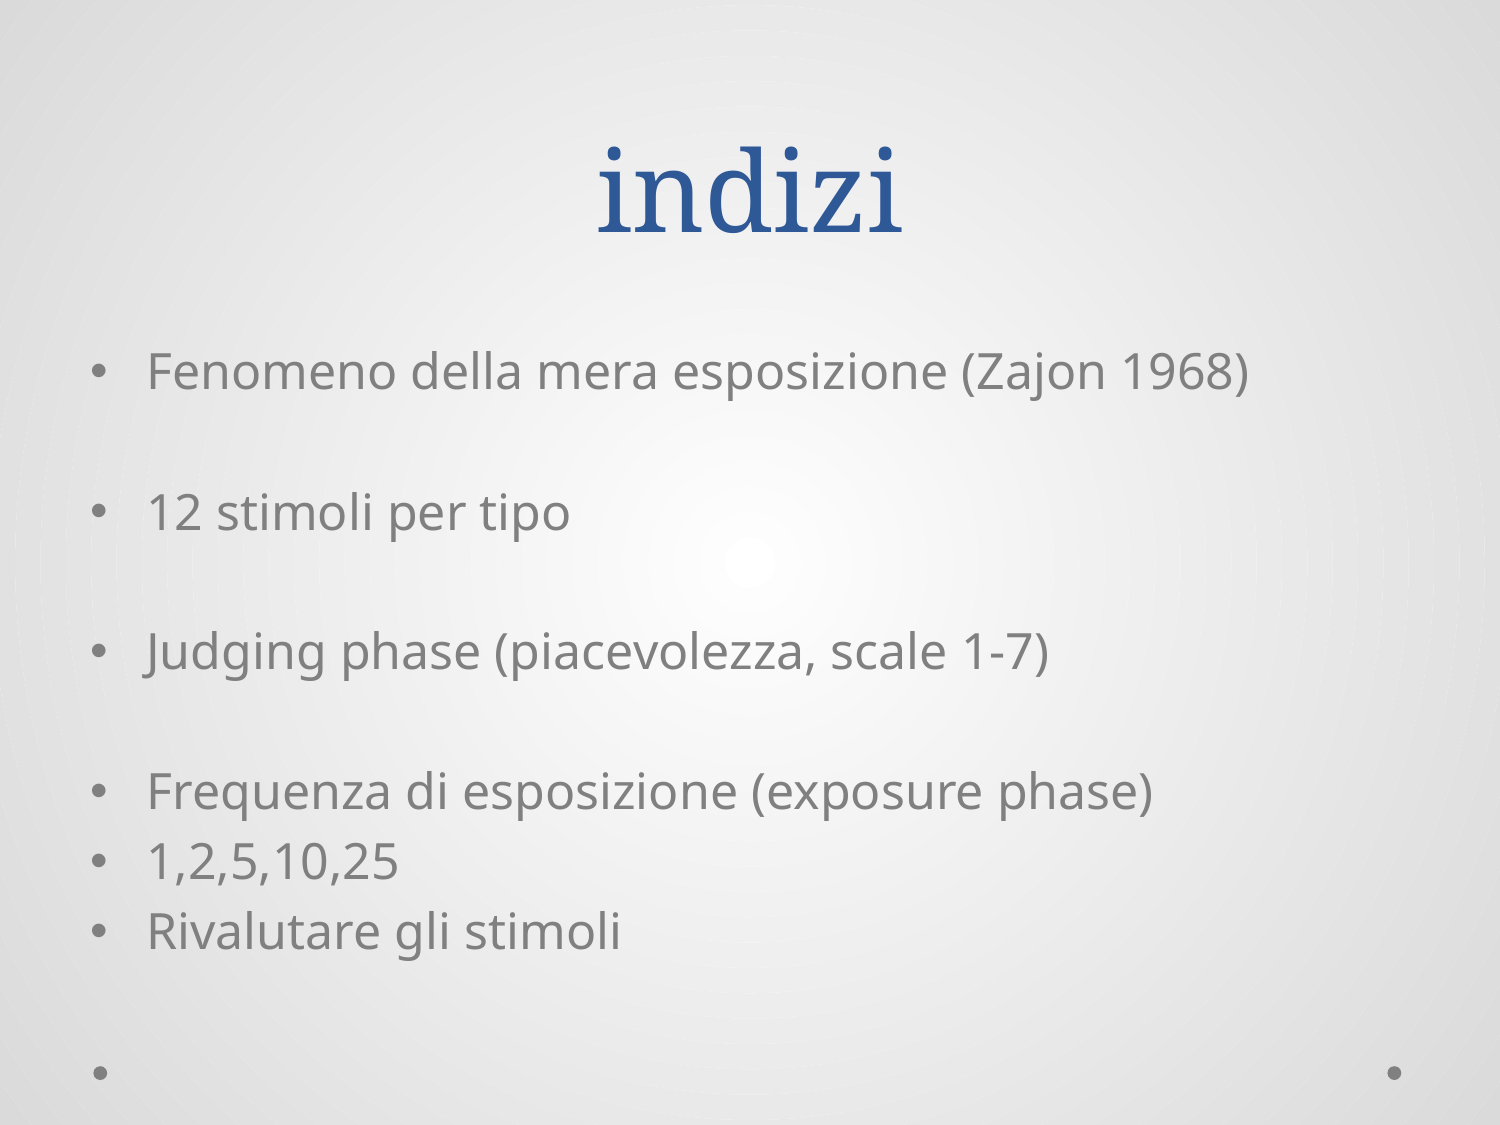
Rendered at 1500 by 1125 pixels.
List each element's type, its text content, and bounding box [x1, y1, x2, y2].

list Fenomeno della mera esposizione (Zajon 1968) 12 stimoli per tipo Judging phase (piacevolezza, scale 1-7) Frequenza di esposizione (exposure phase) 1,2,5,10,25 Rivalutare gli stimoli [75, 262, 1425, 1005]
title indizi [75, 0, 1425, 262]
